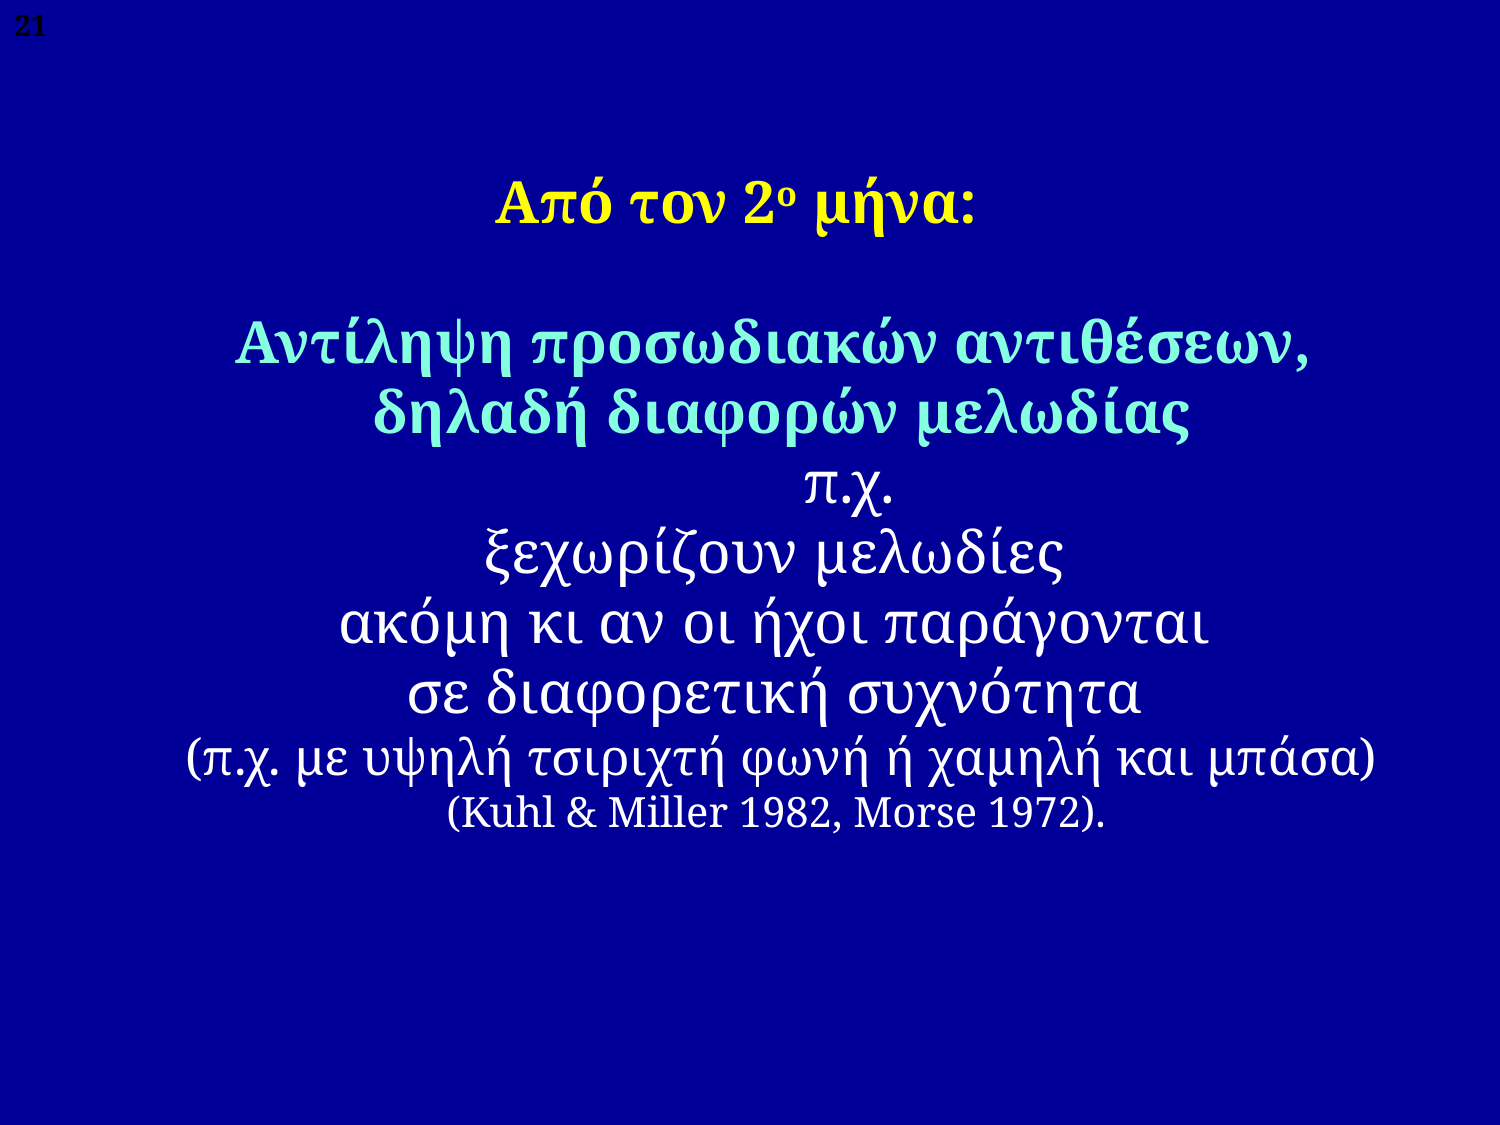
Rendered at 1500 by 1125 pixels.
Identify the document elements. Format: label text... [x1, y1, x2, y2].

slide_number 21 [0, 0, 125, 75]
title Από τον 2ο μήνα: Αντίληψη προσωδιακών αντιθέσεων, δηλαδή διαφορών μελωδίας π.χ. ξεχωρίζουν μελωδίες ακόμη κι αν οι ήχοι παράγονται σε διαφορετική συχνότητα (π.χ. με υψηλή τσιριχτή φωνή ή χαμηλή και μπάσα) (Kuhl & Miller 1982, Morse 1972). [41, 0, 1447, 1083]
